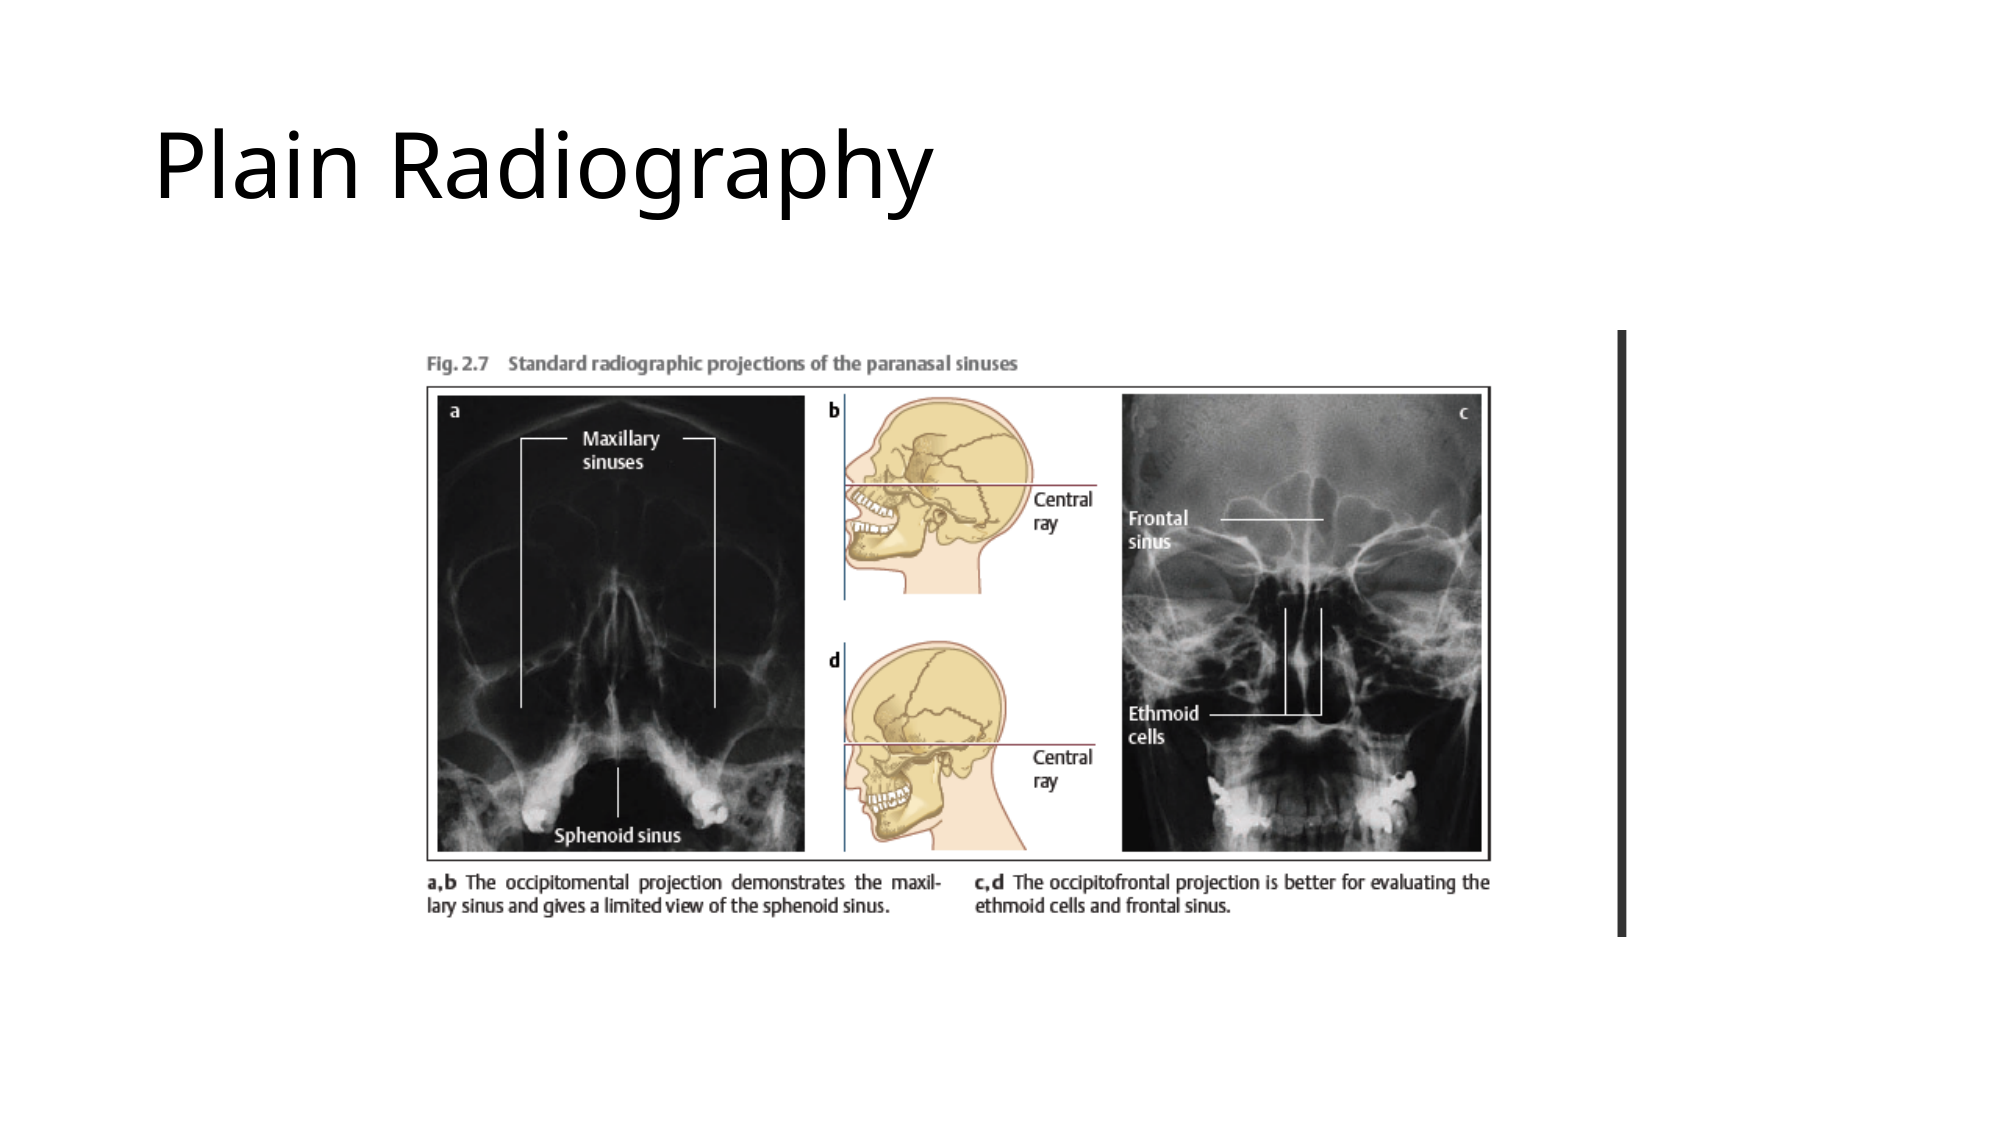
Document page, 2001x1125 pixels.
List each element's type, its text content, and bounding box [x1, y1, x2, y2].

title Plain Radiography [137, 59, 1863, 278]
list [373, 330, 1627, 937]
